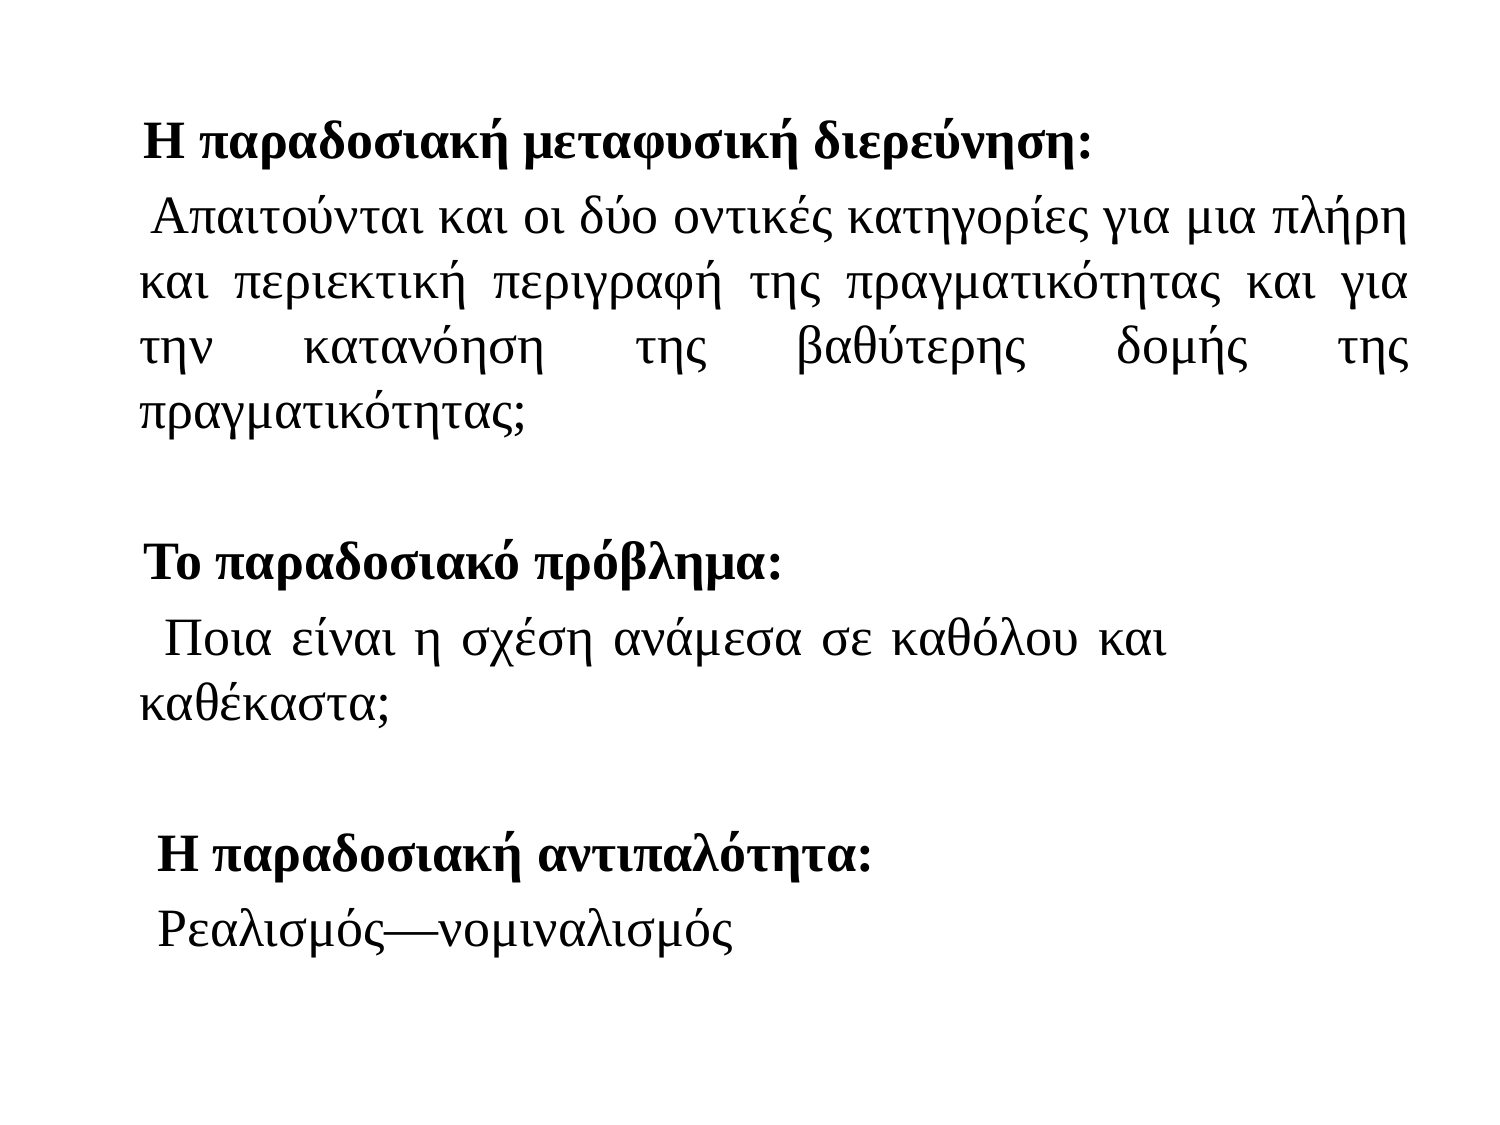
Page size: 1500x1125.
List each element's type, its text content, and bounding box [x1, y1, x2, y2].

list Η παραδοσιακή μεταφυσική διερεύνηση: Απαιτούνται και οι δύο οντικές κατηγορίες για μια πλήρη και περιεκτική περιγραφή της πραγματικότητας και για την κατανόηση της βαθύτερης δομής της πραγματικότητας; Το παραδοσιακό πρόβλημα: Ποια είναι η σχέση ανάμεσα σε καθόλου και καθέκαστα; Η παραδοσιακή αντιπαλότητα: Ρεαλισμός—νομιναλισμός [75, 96, 1425, 973]
